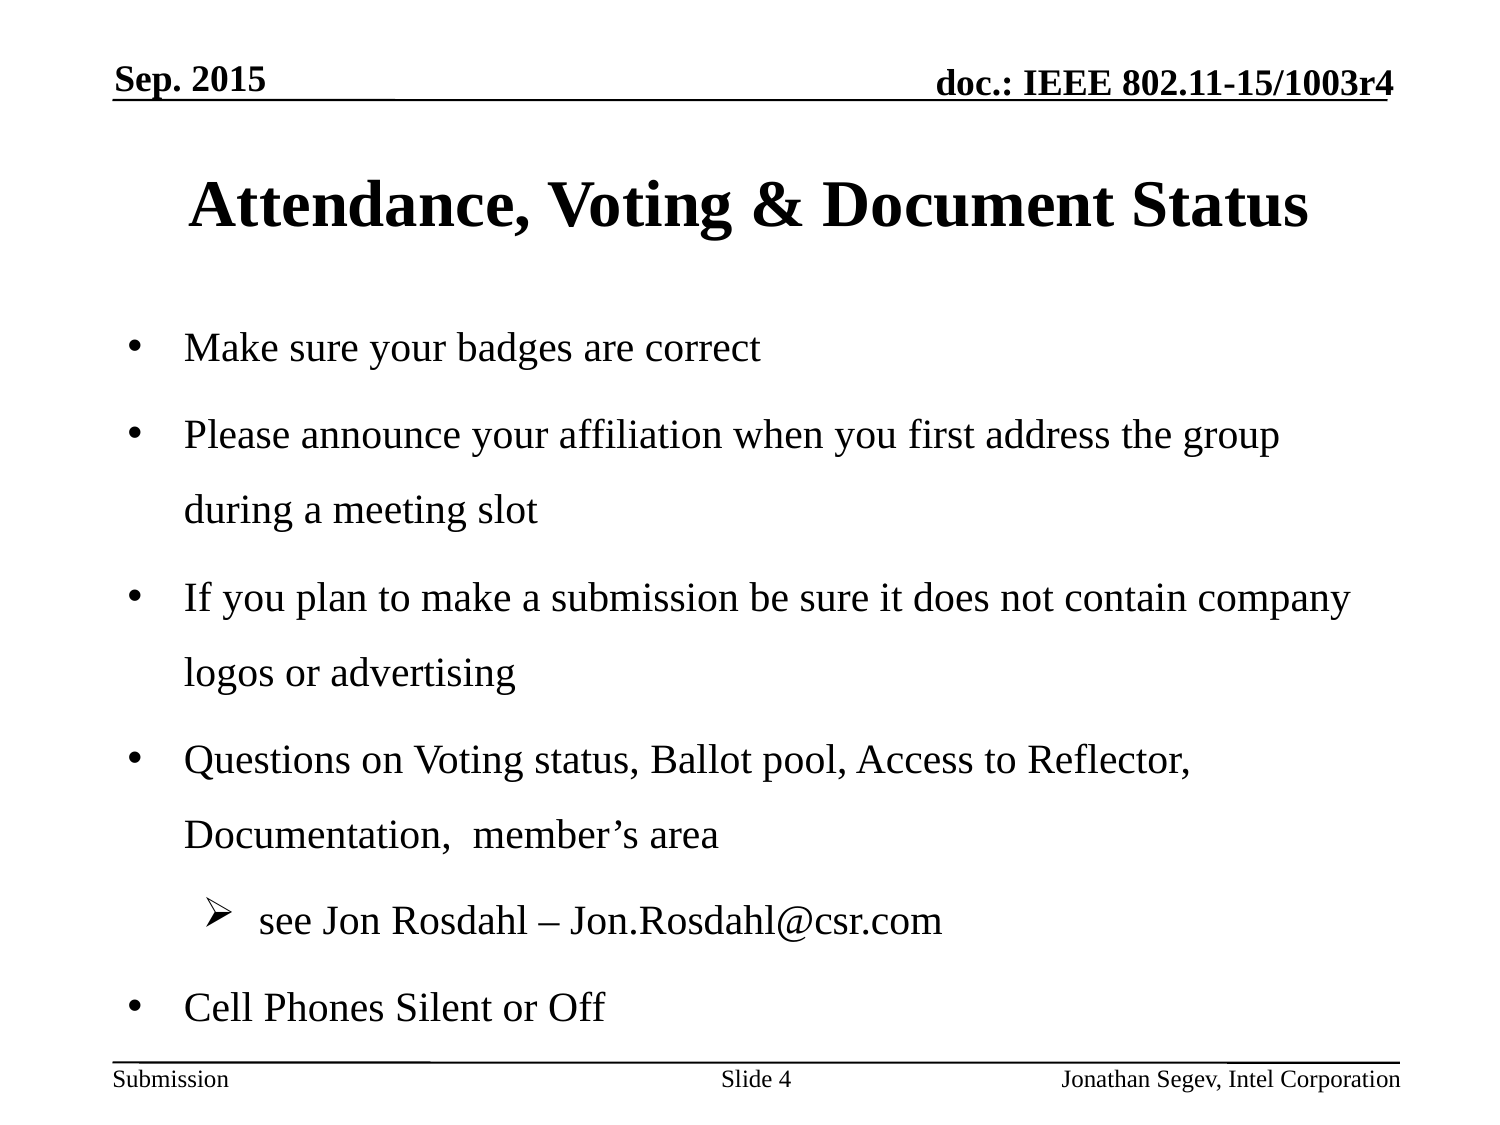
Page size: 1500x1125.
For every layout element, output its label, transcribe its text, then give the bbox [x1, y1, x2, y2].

list Make sure your badges are correct Please announce your affiliation when you first address the group during a meeting slot If you plan to make a submission be sure it does not contain company logos or advertising Questions on Voting status, Ballot pool, Access to Reflector, Documentation, member’s area see Jon Rosdahl – Jon.Rosdahl@csr.com Cell Phones Silent or Off [112, 286, 1388, 1000]
footer Jonathan Segev, Intel Corporation [878, 1061, 1402, 1093]
slide_number Slide 4 [712, 1061, 800, 1123]
title Attendance, Voting & Document Status [112, 112, 1388, 286]
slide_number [114, 54, 423, 100]
